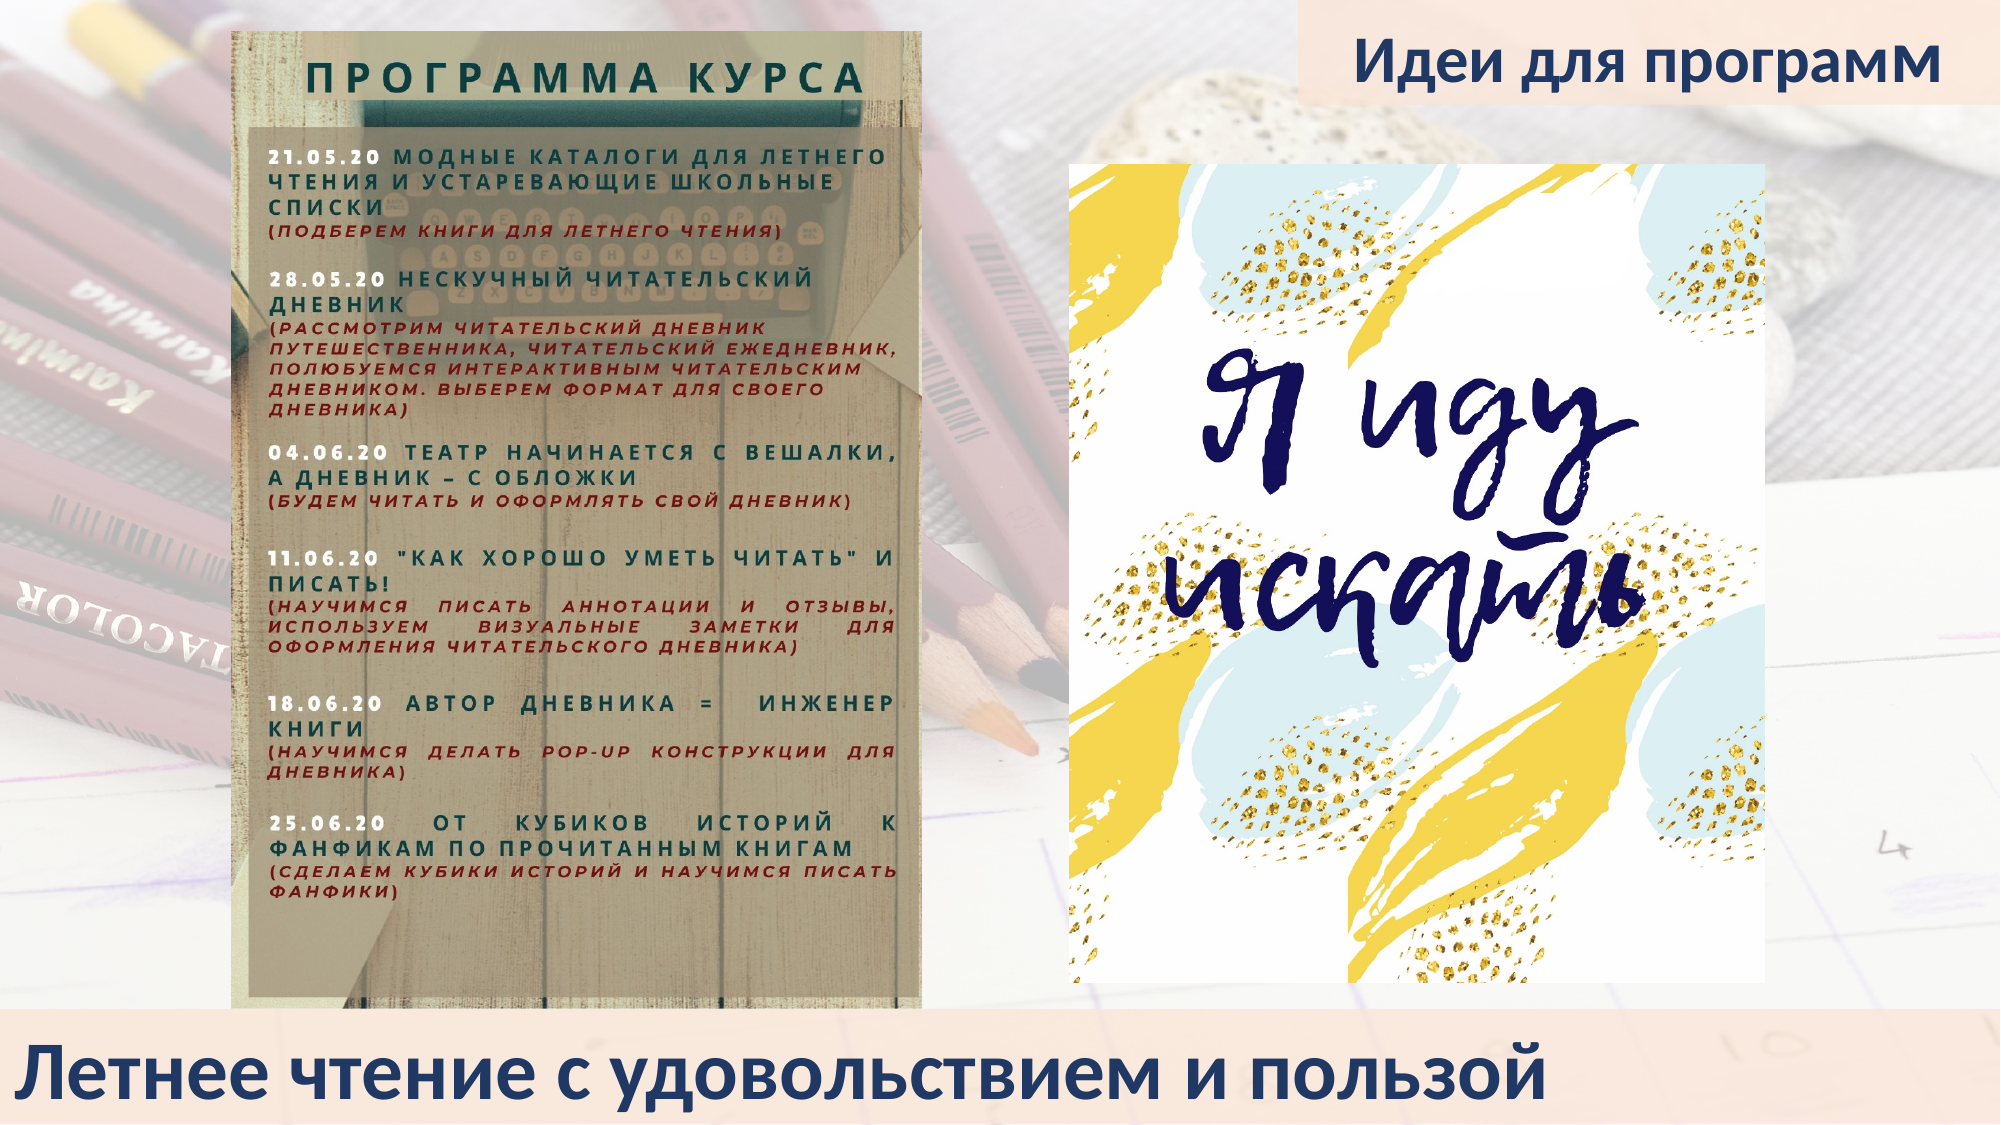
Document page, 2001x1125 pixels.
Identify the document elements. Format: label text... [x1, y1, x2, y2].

picture [1068, 164, 1765, 983]
text_box Идеи для программ [1298, 0, 2000, 105]
picture [231, 31, 922, 1009]
text_box Летнее чтение с удовольствием и пользой [0, 1008, 2000, 1124]
